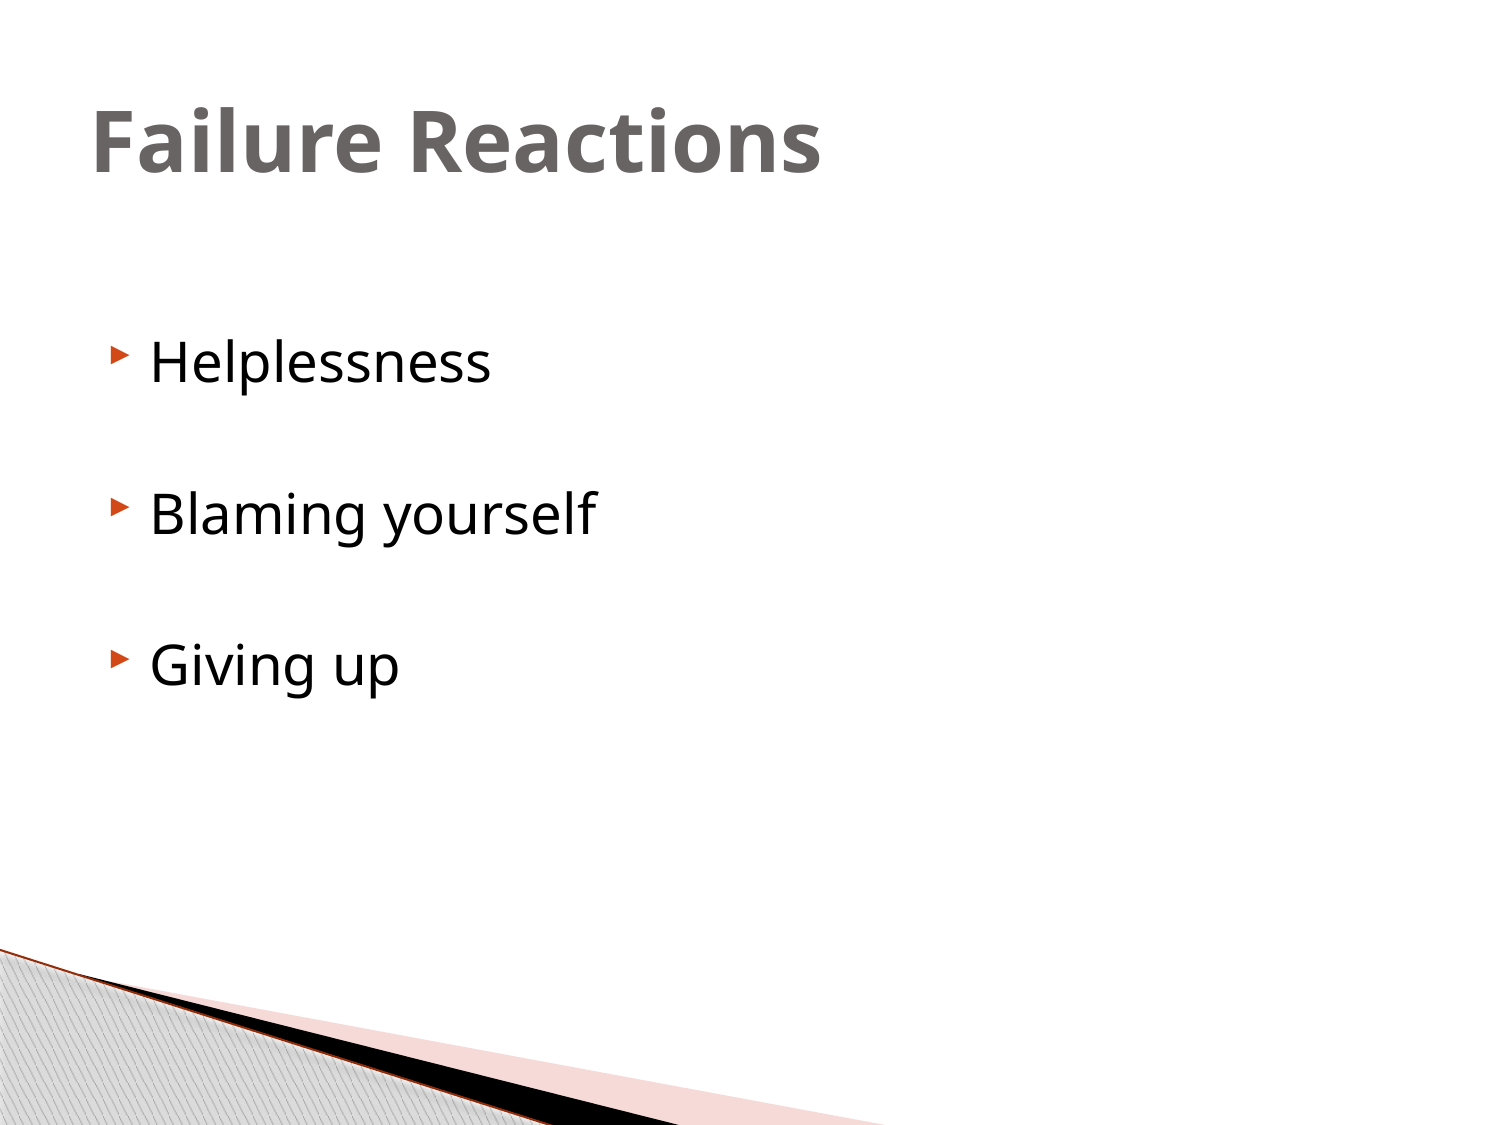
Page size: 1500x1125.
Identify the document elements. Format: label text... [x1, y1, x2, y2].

list Helplessness Blaming yourself Giving up [75, 243, 1425, 986]
title Failure Reactions [75, 45, 1425, 233]
